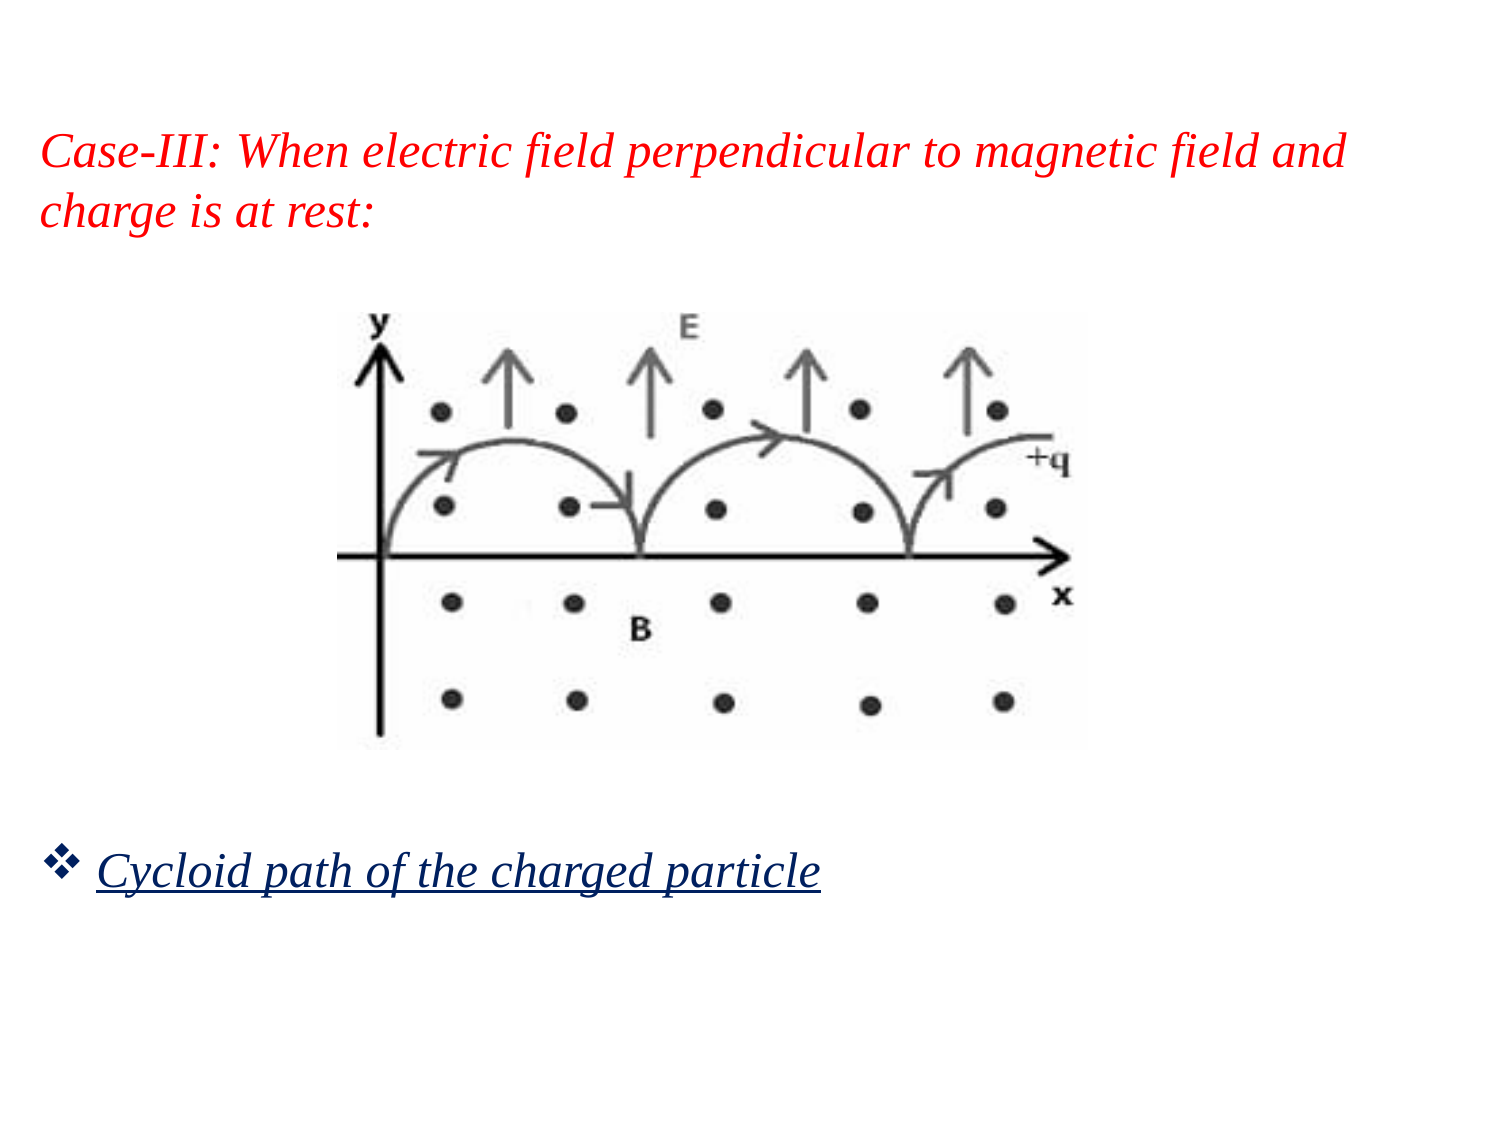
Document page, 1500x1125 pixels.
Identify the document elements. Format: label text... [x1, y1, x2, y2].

picture [337, 312, 1088, 750]
text_box Case-III: When electric field perpendicular to magnetic field and charge is at rest: Cycloid path of the charged particle [24, 49, 1463, 965]
